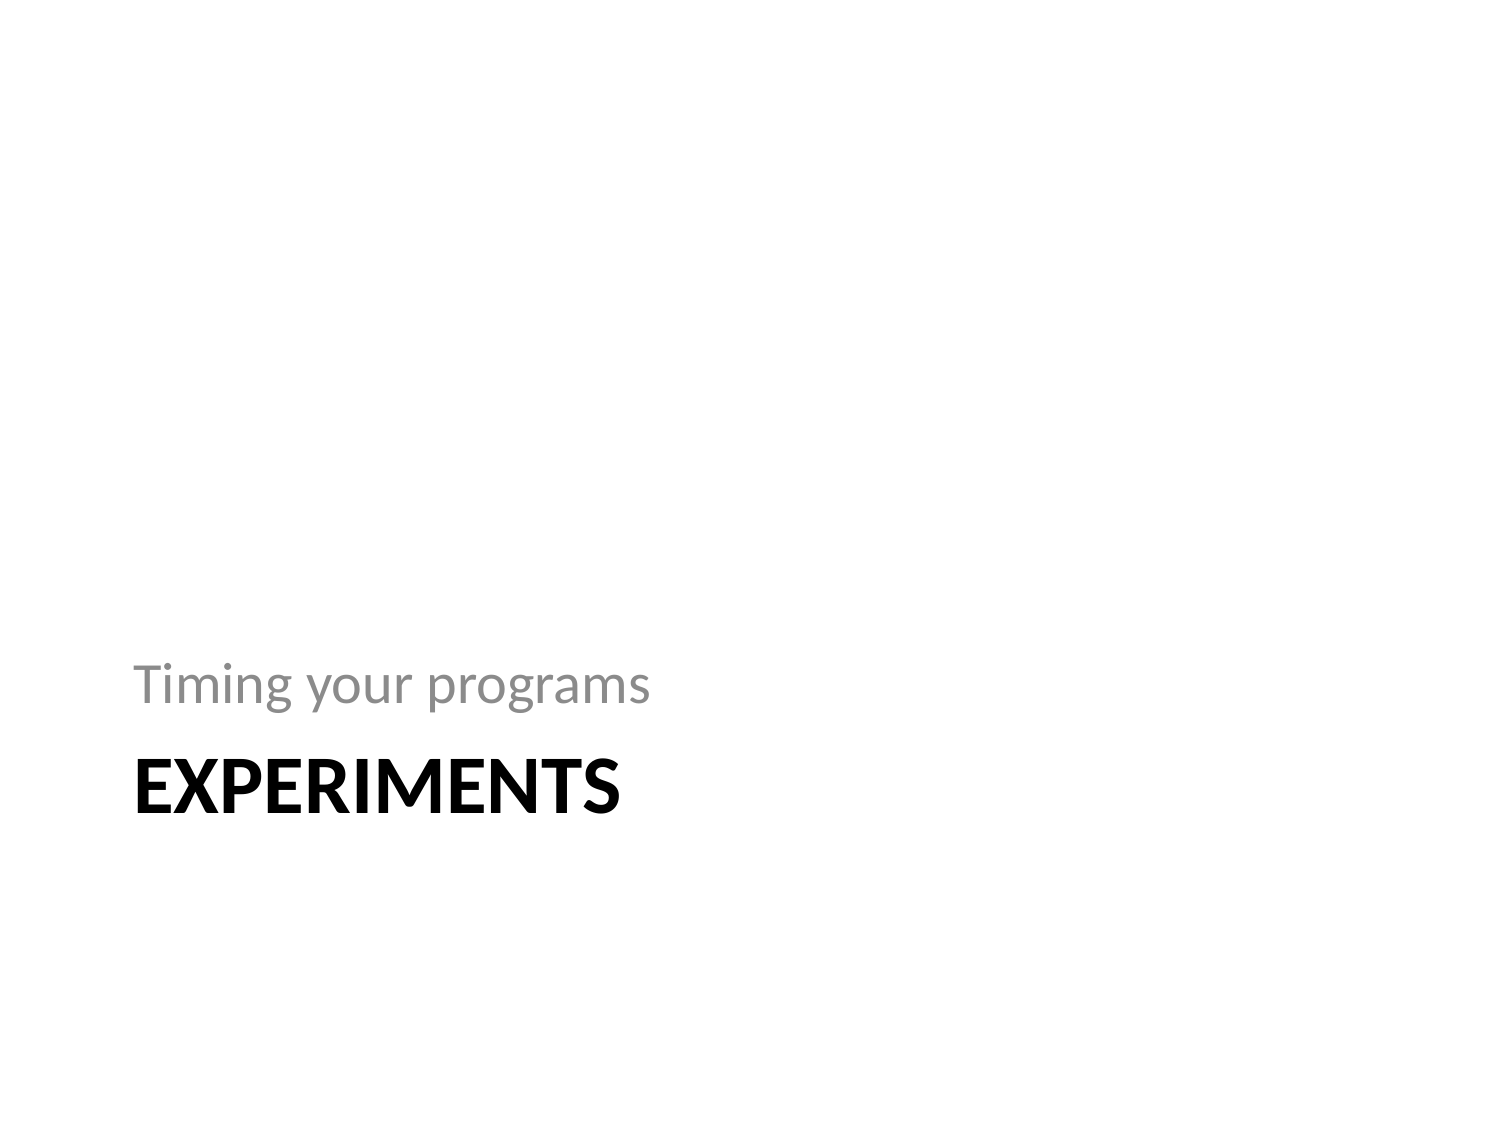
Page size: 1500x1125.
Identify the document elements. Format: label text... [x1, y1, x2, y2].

title EXPERIMENTS [118, 724, 1394, 947]
list Timing your programs [118, 476, 1394, 724]
